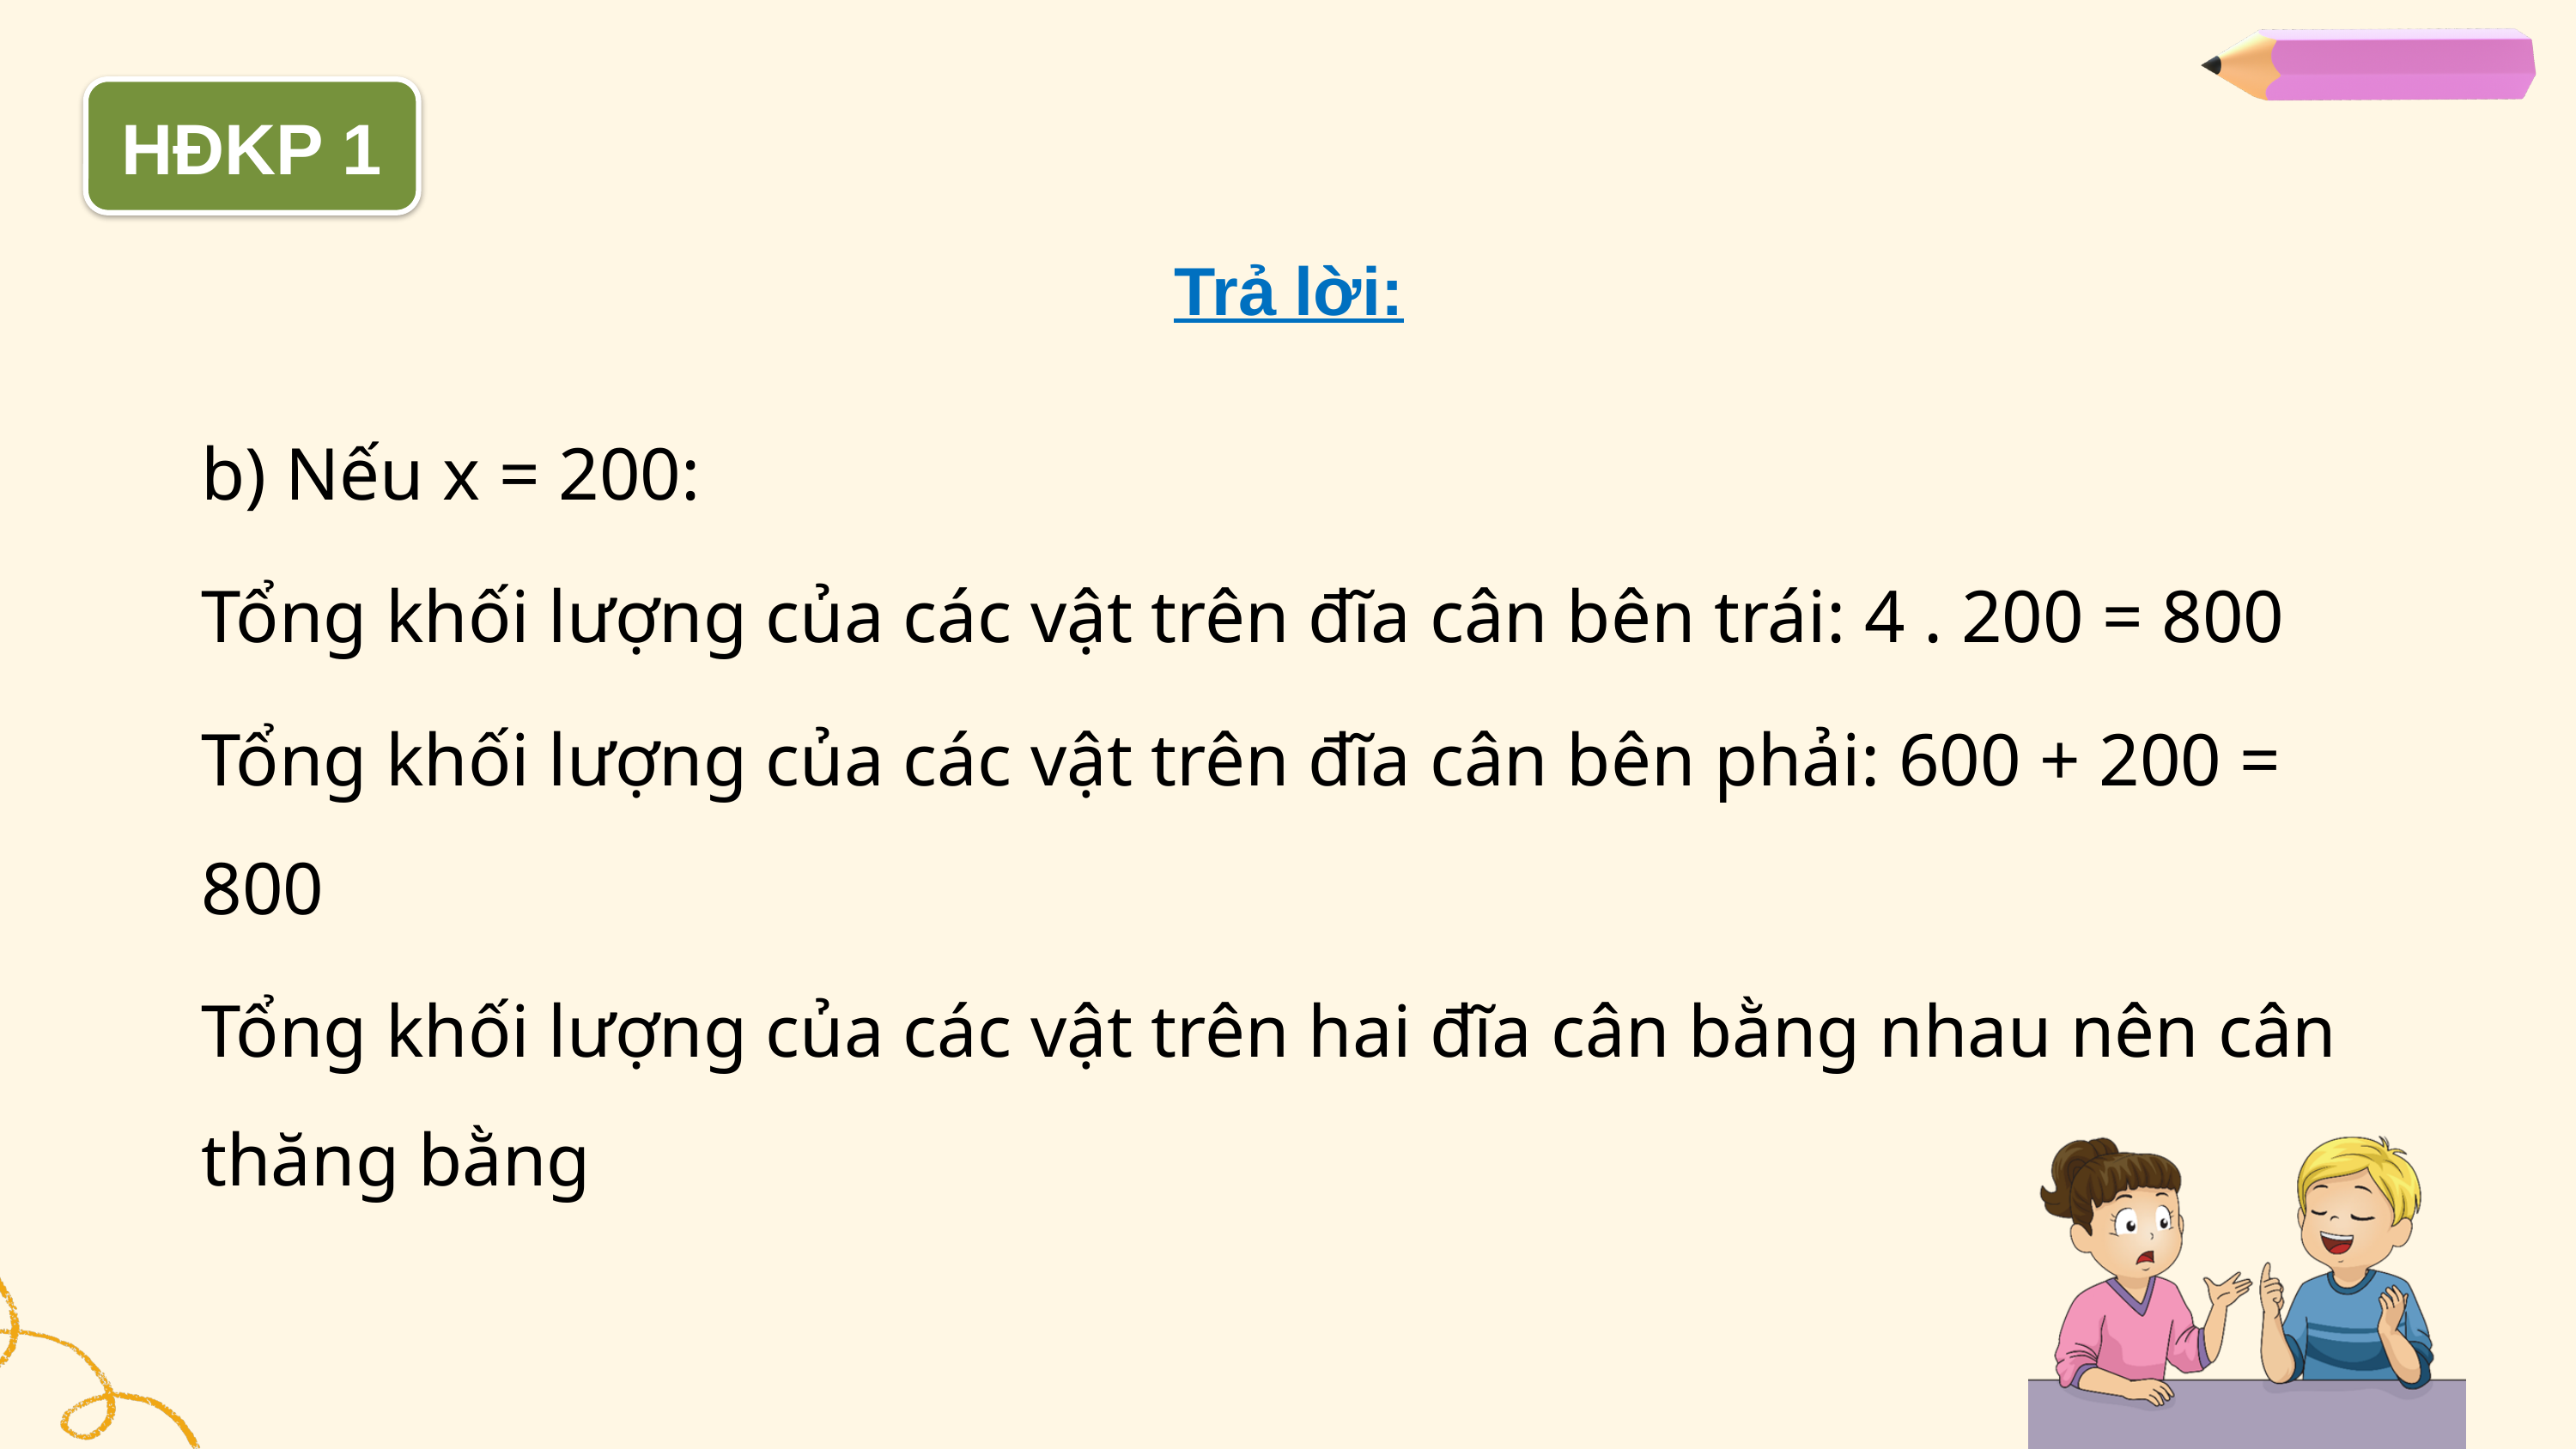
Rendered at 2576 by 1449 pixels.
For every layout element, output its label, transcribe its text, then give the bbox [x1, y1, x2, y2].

picture [2202, 0, 2556, 243]
text_box HĐKP 1 [85, 79, 419, 213]
text_box b) Nếu x = 200: Tổng khối lượng của các vật trên đĩa cân bên trái: 4 . 200 = 800 Tổng khối lượng của các vật trên đĩa cân bên phải: 600 + 200 = 800 Tổng khối lượng của các vật trên hai đĩa cân bằng nhau nên cân thăng bằng [188, 379, 2390, 1207]
picture [0, 1276, 264, 1449]
picture [2028, 1133, 2466, 1449]
text_box Trả lời: [1161, 240, 1417, 336]
